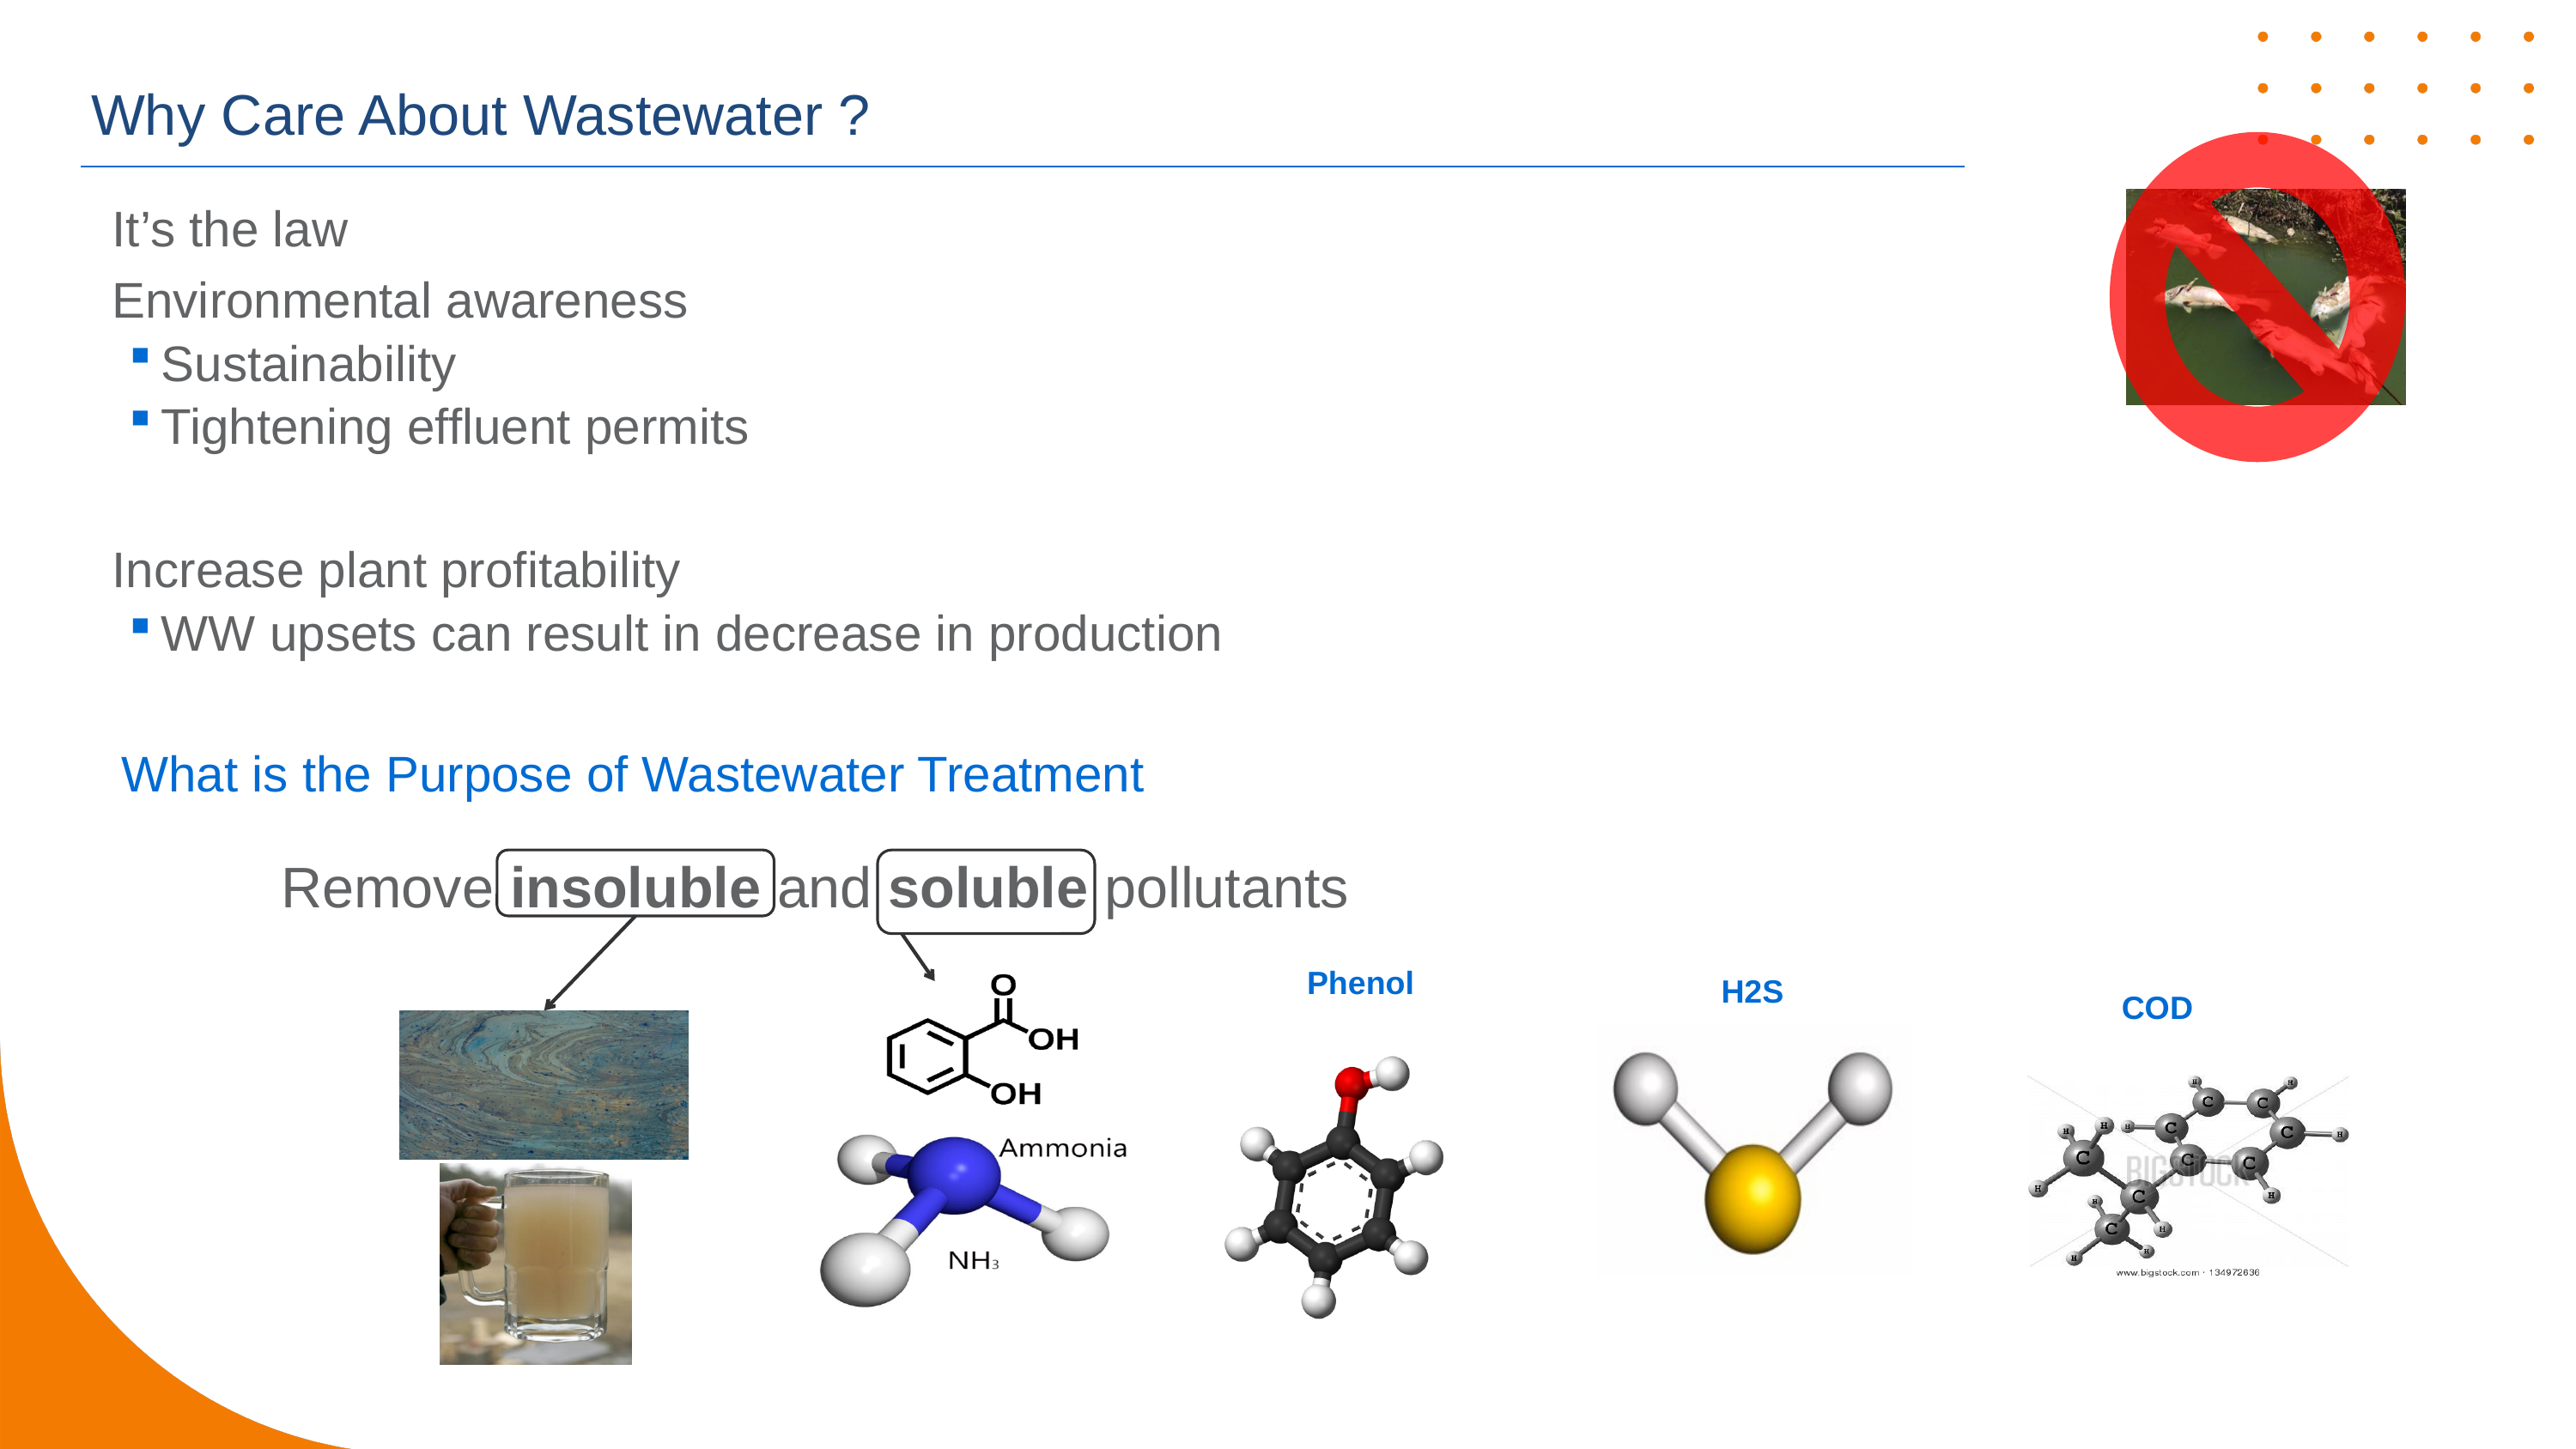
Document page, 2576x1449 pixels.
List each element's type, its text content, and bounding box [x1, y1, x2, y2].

text_box Why Care About Wastewater ? [84, 52, 1288, 160]
text_box Remove insoluble and soluble pollutants [1135, 852, 1503, 919]
text_box What is the Purpose of Wastewater Treatment [114, 707, 1319, 815]
text_box It’s the law Environmental awareness Sustainability Tightening effluent permits Increase plant profitability WW upsets can result in decrease in production [99, 197, 1334, 728]
text_box [0, 1037, 417, 1449]
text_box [1188, 955, 1534, 1332]
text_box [2027, 980, 2349, 1280]
text_box [2257, 0, 2576, 145]
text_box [399, 849, 775, 1365]
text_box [2109, 131, 2406, 463]
text_box Remove insoluble and soluble pollutants [268, 852, 396, 919]
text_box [1595, 964, 1911, 1277]
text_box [779, 849, 1133, 1332]
